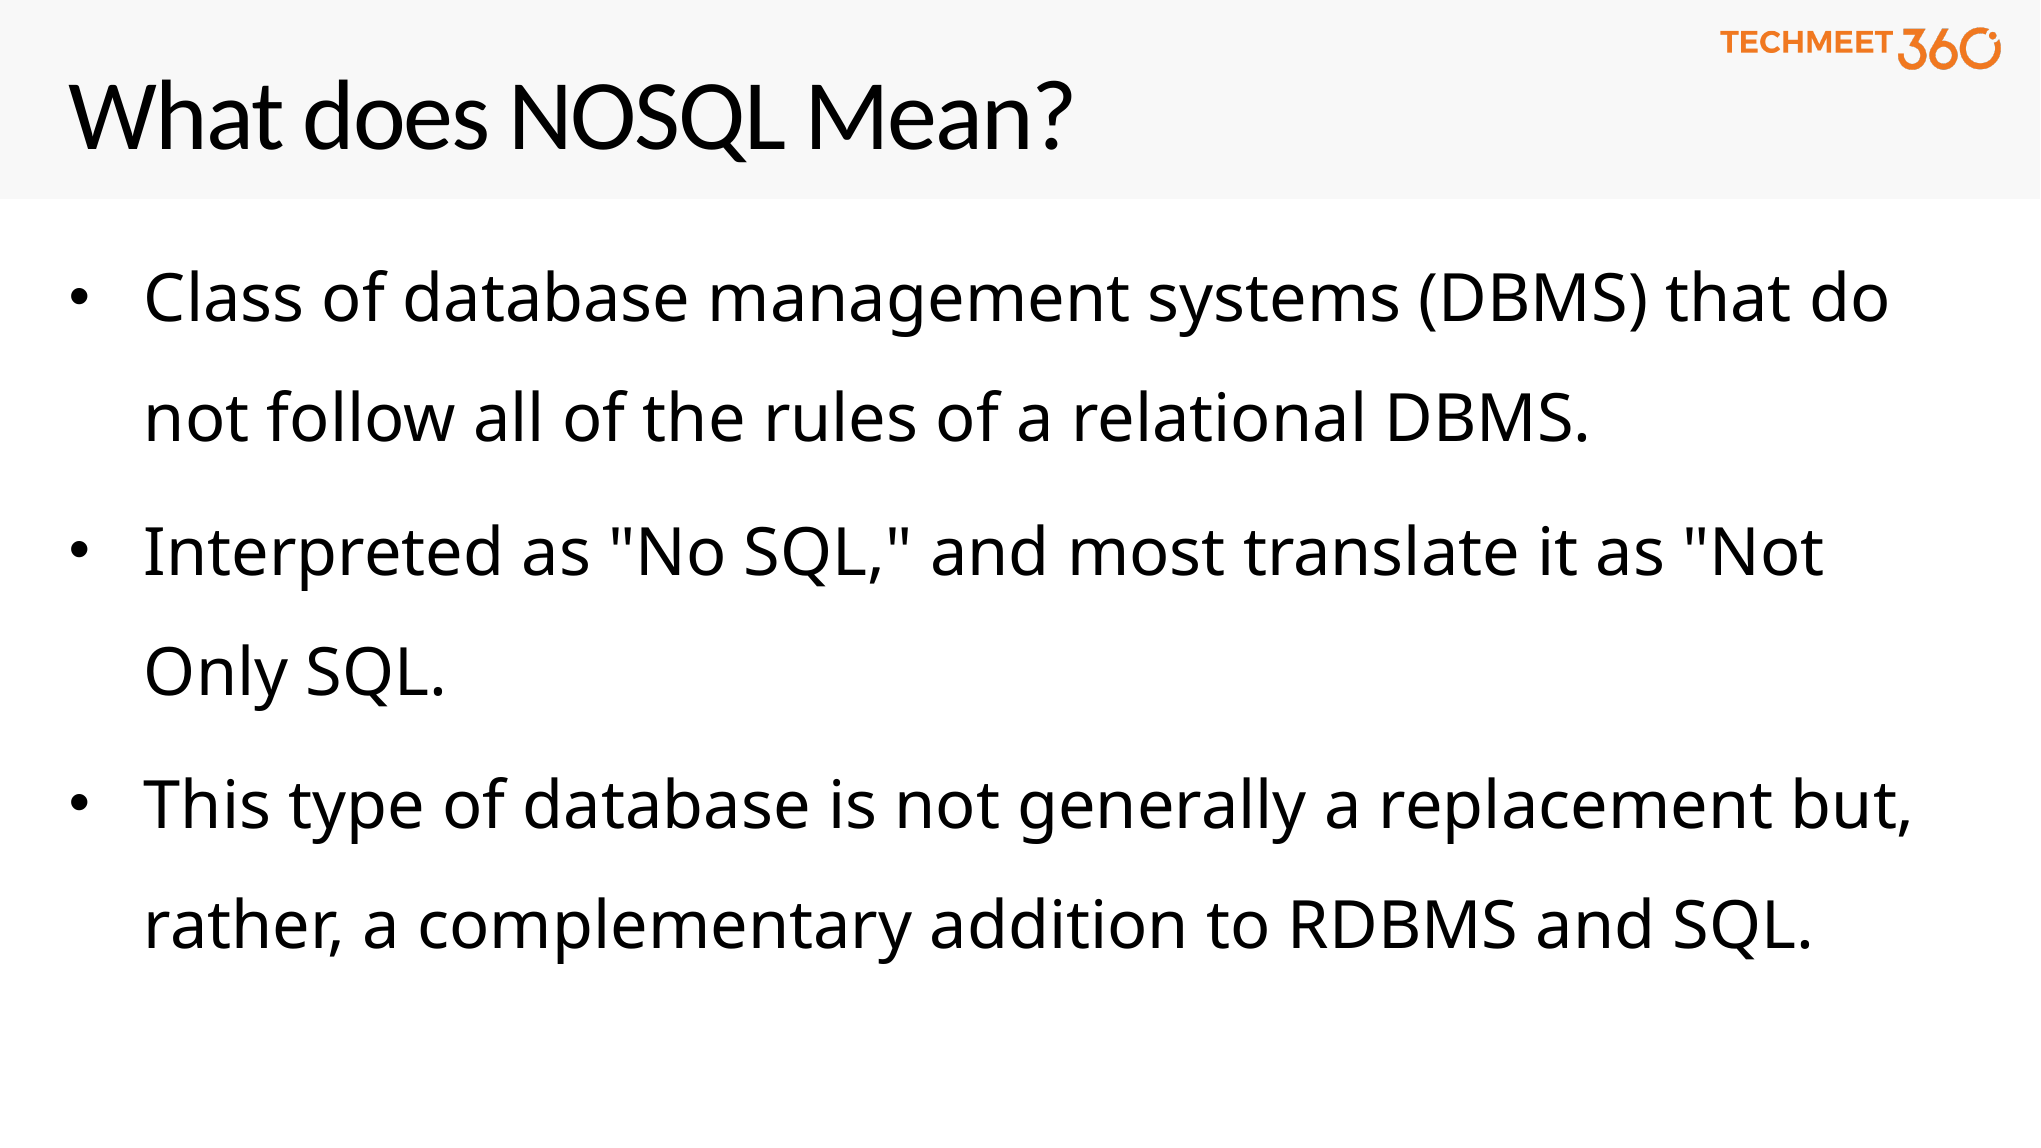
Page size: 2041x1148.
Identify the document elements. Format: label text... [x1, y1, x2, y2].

list Class of database management systems (DBMS) that do not follow all of the rules of a relational DBMS. Interpreted as "No SQL," and most translate it as "Not Only SQL. This type of database is not generally a replacement but, rather, a complementary addition to RDBMS and SQL. [45, 200, 1996, 869]
title What does NOSQL Mean? [45, 48, 1996, 199]
picture [1720, 27, 2001, 70]
